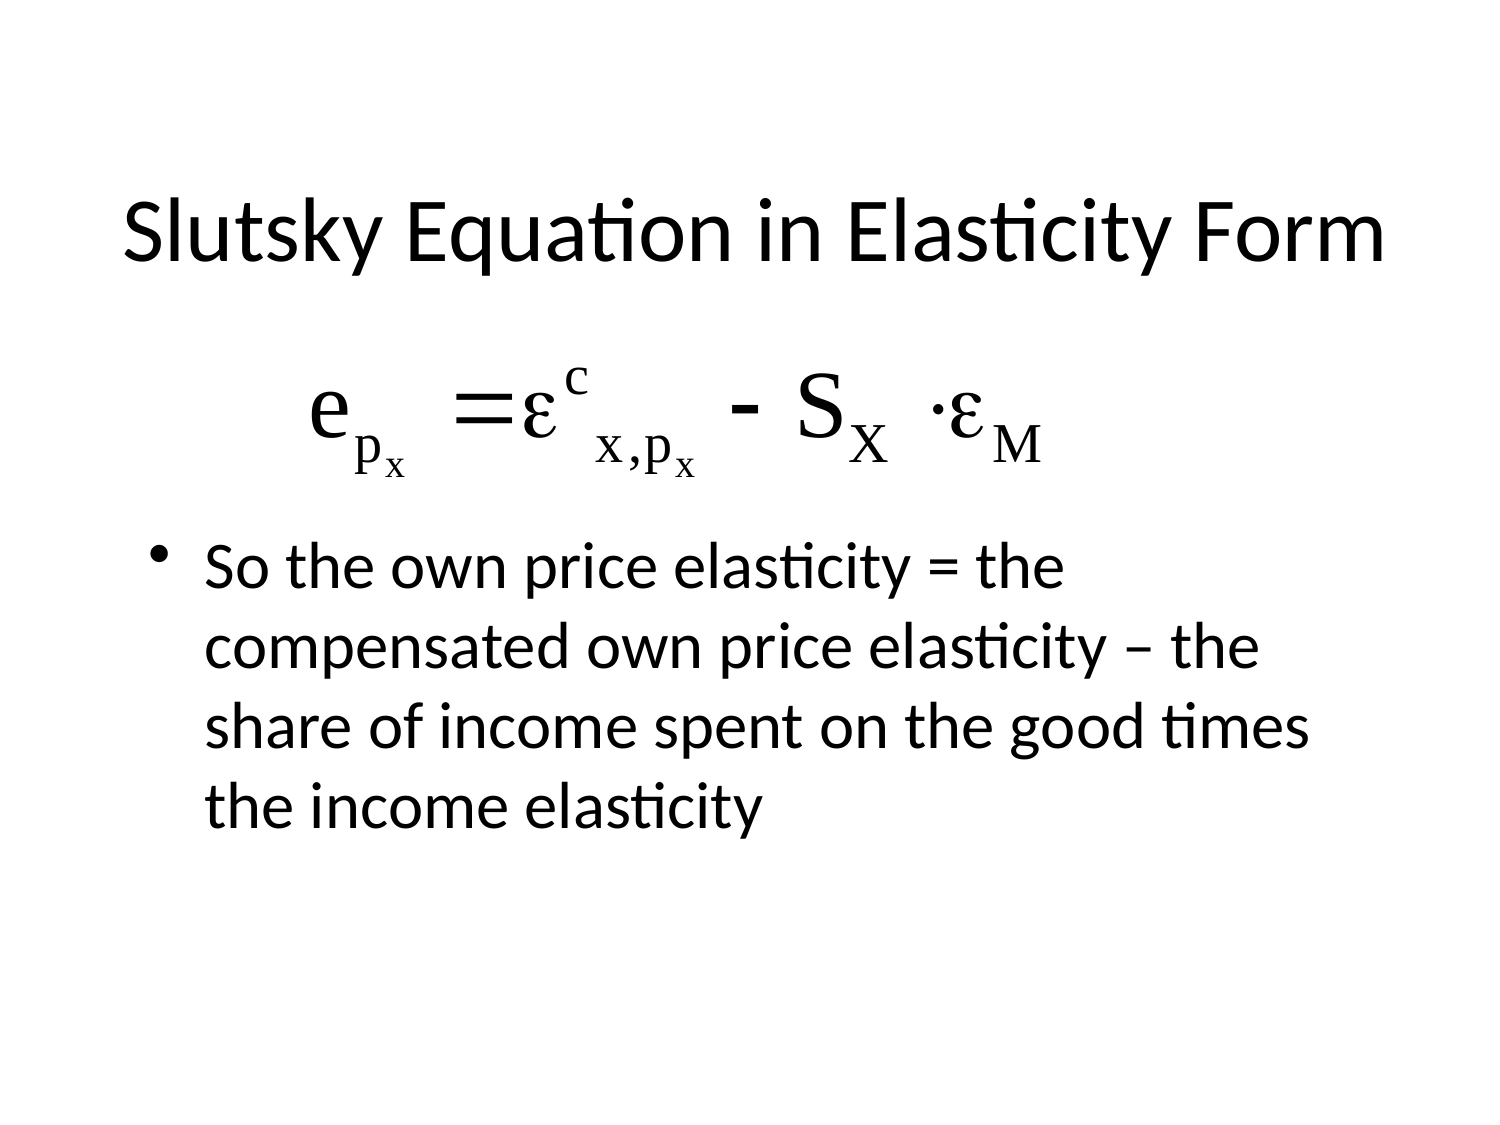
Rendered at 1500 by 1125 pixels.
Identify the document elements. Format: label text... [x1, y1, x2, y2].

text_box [295, 332, 1059, 494]
title Slutsky Equation in Elasticity Form [50, 137, 1463, 313]
text_box So the own price elasticity = the compensated own price elasticity – the share of income spent on the good times the income elasticity [133, 514, 1412, 942]
